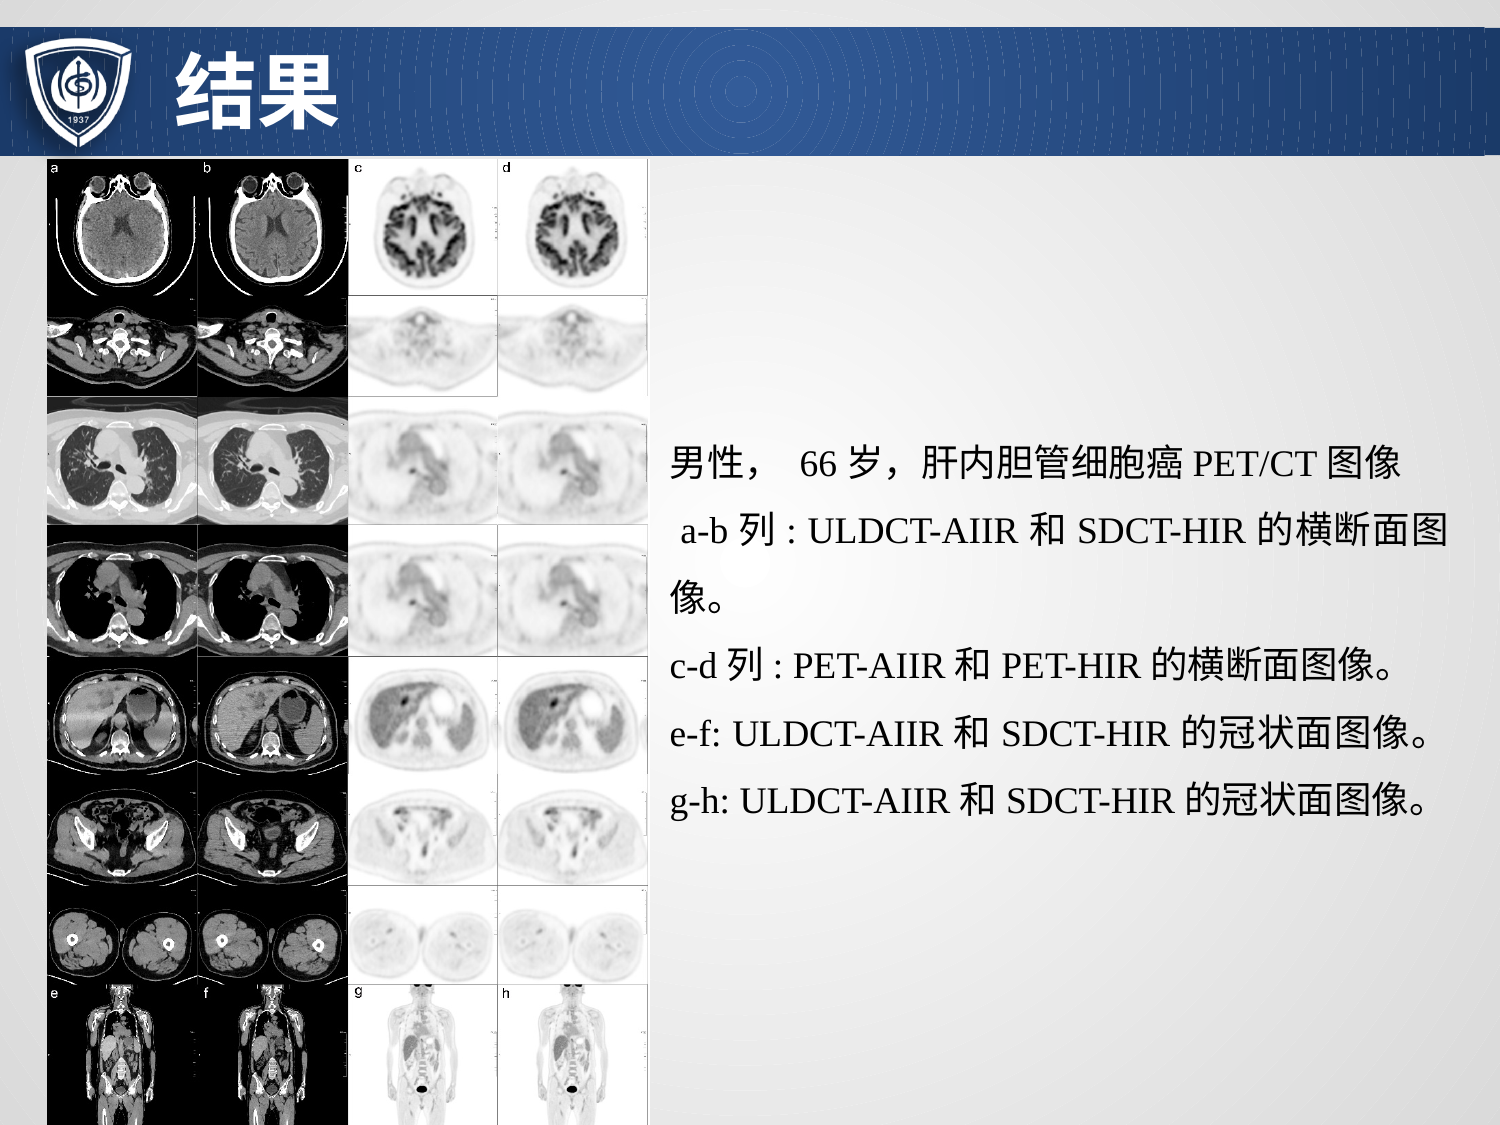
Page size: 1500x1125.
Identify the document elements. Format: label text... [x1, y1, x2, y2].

picture [46, 159, 650, 1125]
text_box 男性， 66岁，肝内胆管细胞癌PET/CT图像 a-b列: ULDCT-AIIR和SDCT-HIR的横断面图像。 c-d列: PET-AIIR和PET-HIR的横断面图像。 e-f: ULDCT-AIIR和SDCT-HIR的冠状面图像。 g-h: ULDCT-AIIR和SDCT-HIR的冠状面图像。 [655, 408, 1464, 829]
text_box [123, 26, 1500, 157]
picture [17, 31, 137, 156]
text_box 结果 [159, 32, 538, 147]
text_box [0, 26, 12, 32]
